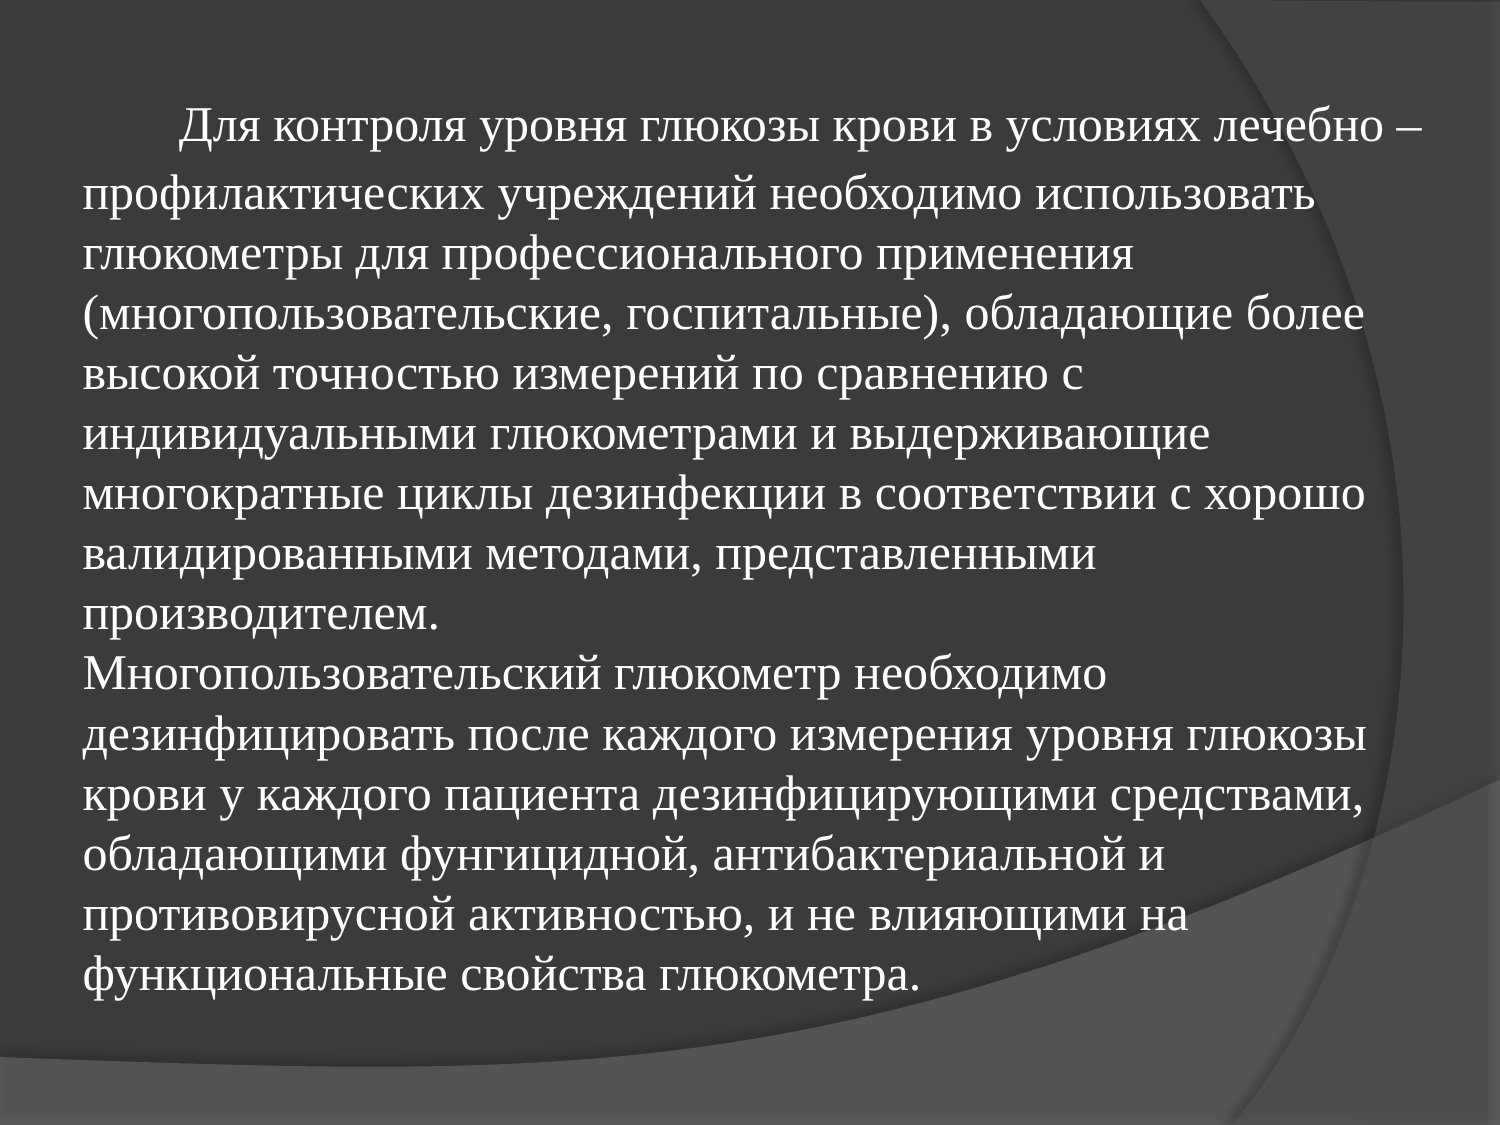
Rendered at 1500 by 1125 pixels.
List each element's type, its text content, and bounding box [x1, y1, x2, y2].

title Для контроля уровня глюкозы крови в условиях лечебно – профилактических учреждений необходимо использовать глюкометры для профессионального применения (многопользовательские, госпитальные), обладающие более высокой точностью измерений по сравнению с индивидуальными глюкометрами и выдерживающие многократные циклы дезинфекции в соответствии с хорошо валидированными методами, представленными производителем. Многопользовательский глюкометр необходимо дезинфицировать после каждого измерения уровня глюкозы крови у каждого пациента дезинфицирующими средствами, обладающими фунгицидной, антибактериальной и противовирусной активностью, и не влияющими на функциональные свойства глюкометра. [75, 45, 1442, 1008]
